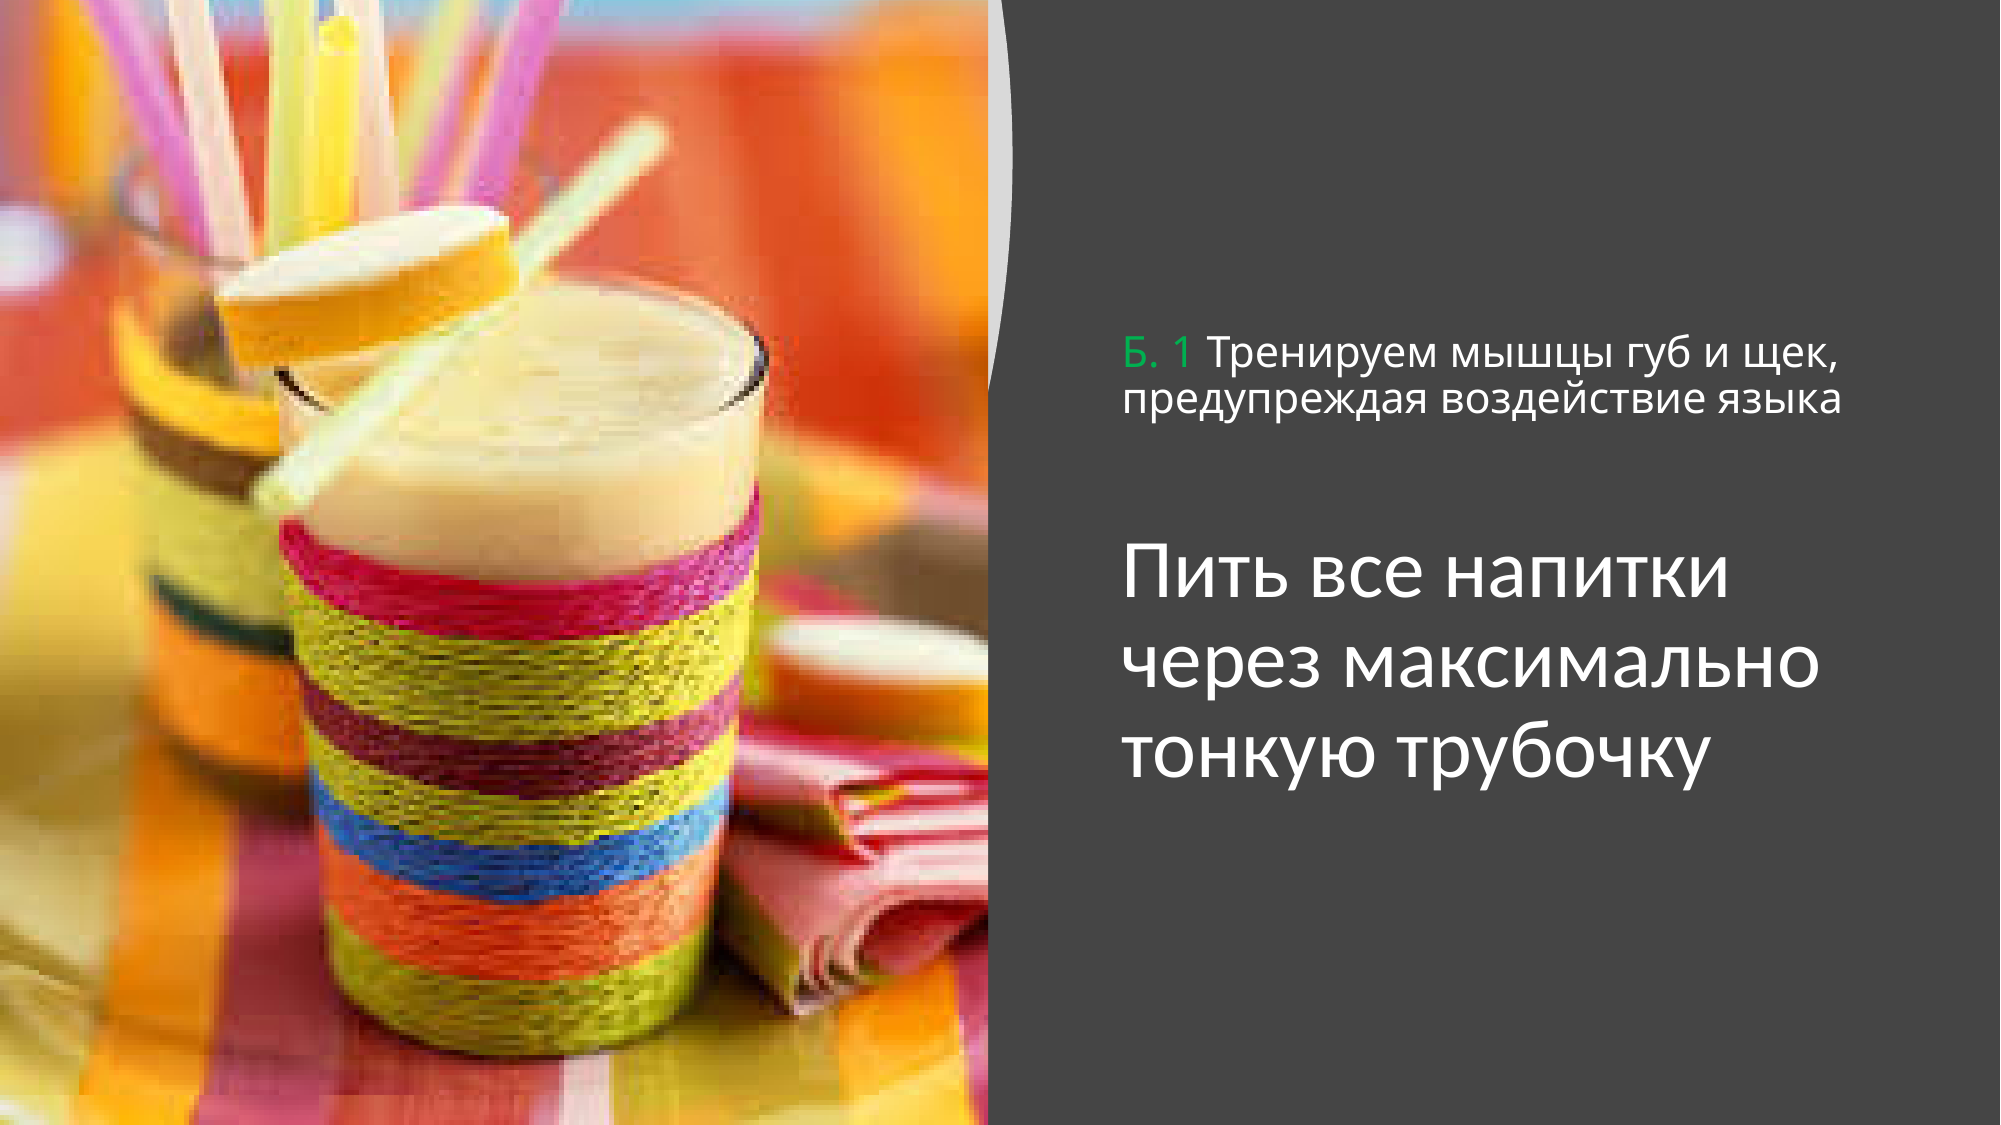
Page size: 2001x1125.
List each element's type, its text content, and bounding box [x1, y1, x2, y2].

list Пить все напитки через максимально тонкую трубочку [1106, 517, 1869, 968]
title Б. 1 Тренируем мышцы губ и щек, предупреждая воздействие языка [1106, 292, 1869, 431]
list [0, 0, 989, 1125]
text_box [989, 0, 1014, 393]
